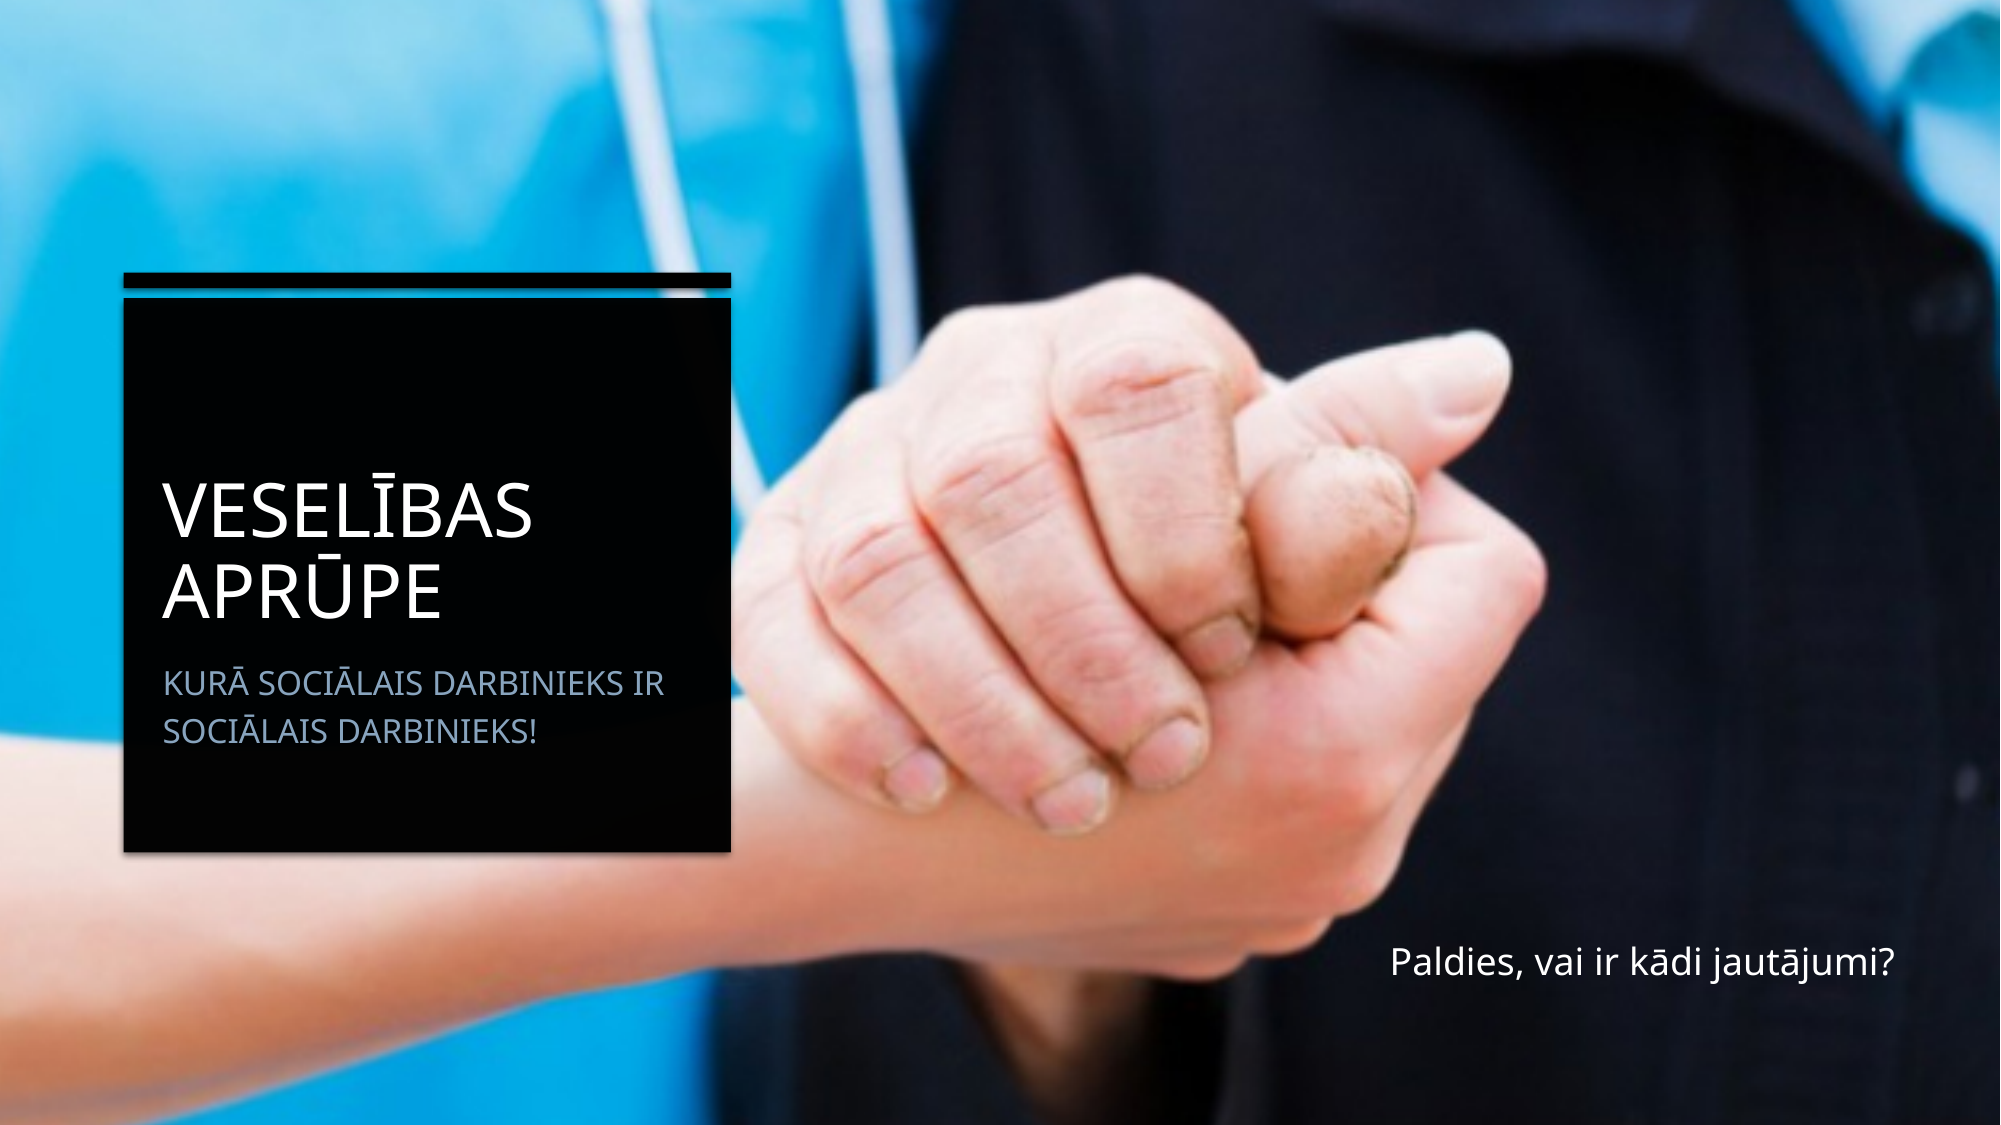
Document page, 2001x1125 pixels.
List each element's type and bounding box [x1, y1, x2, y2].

list [0, 0, 2000, 1125]
